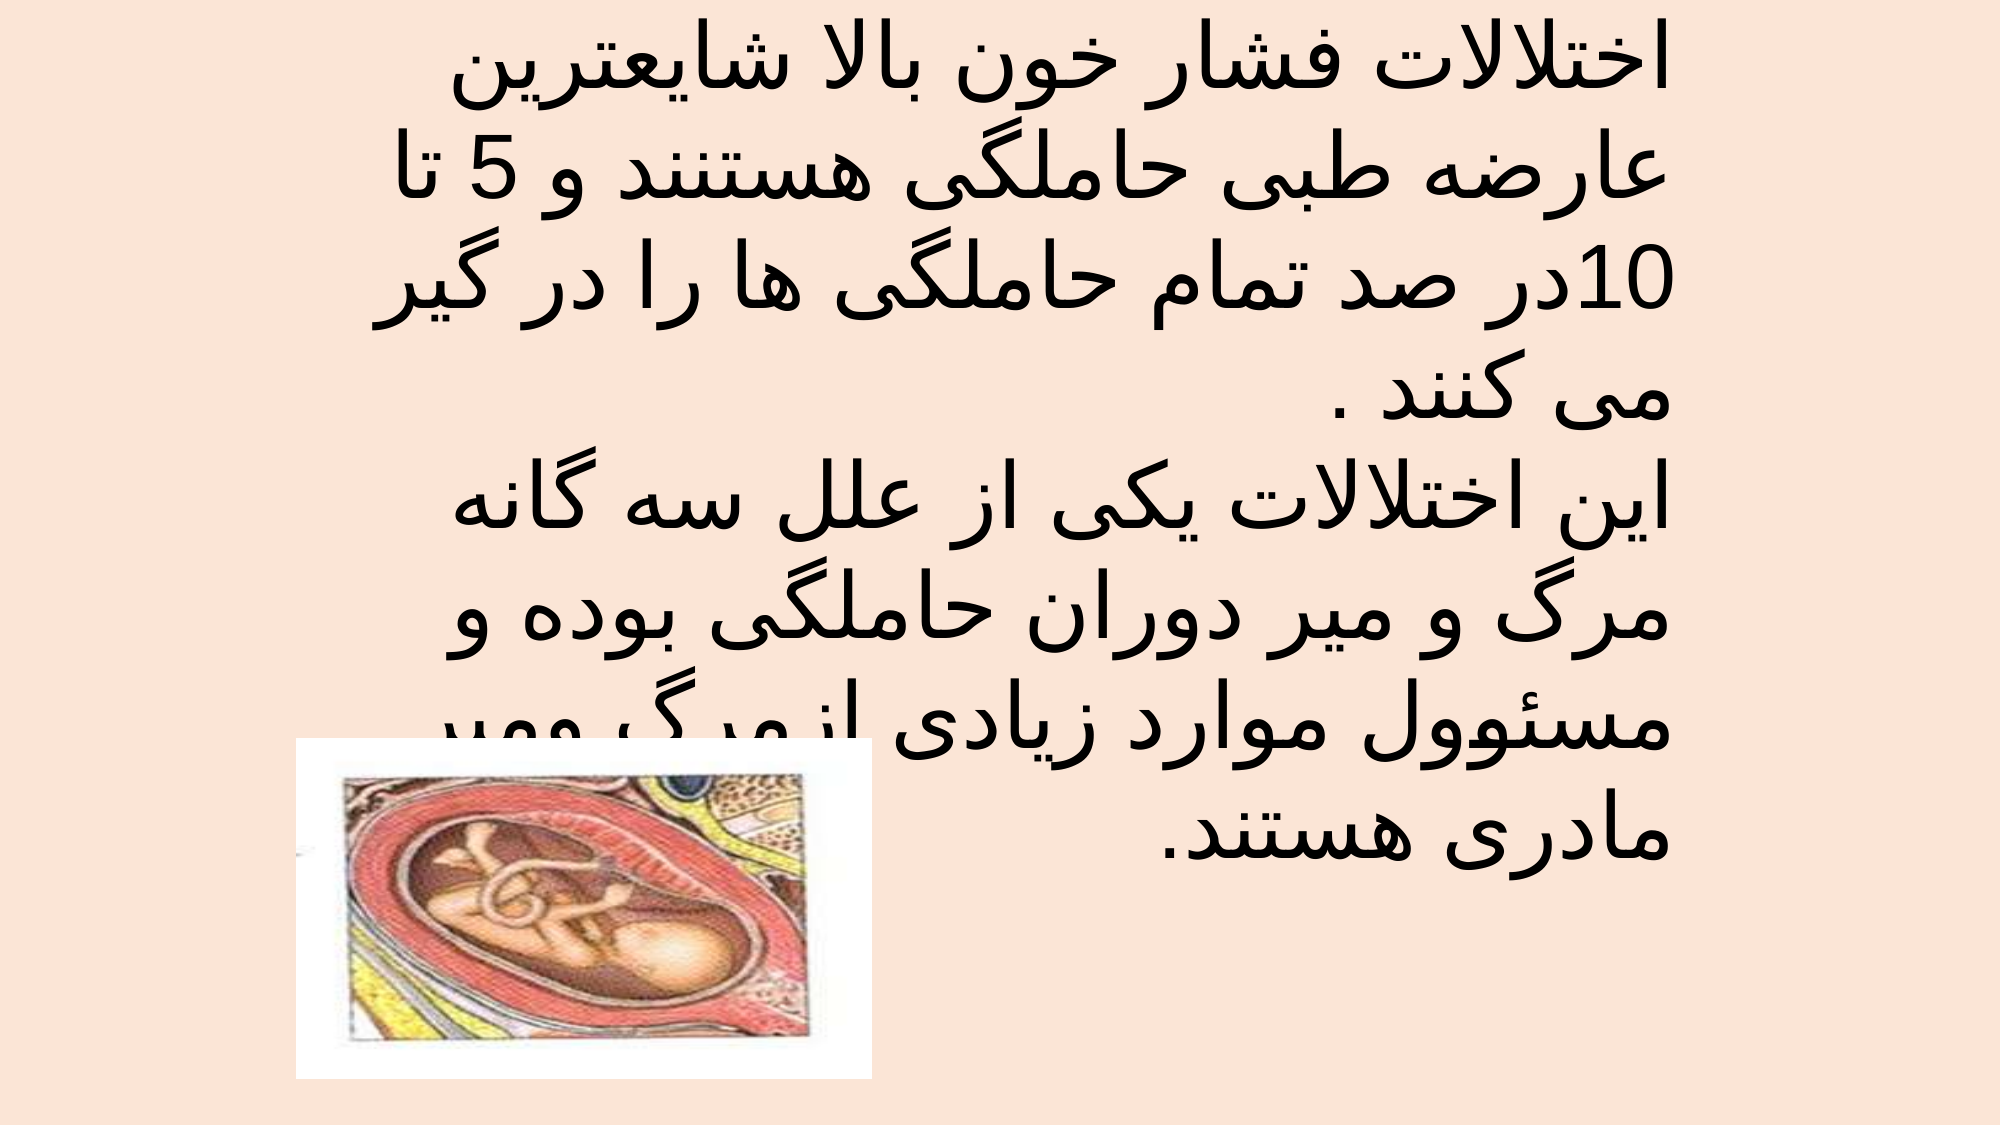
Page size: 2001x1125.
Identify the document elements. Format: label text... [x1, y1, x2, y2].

picture [296, 738, 872, 1079]
text_box اختلالات فشار خون بالا شایعترین عارضه طبی حاملگی هستنند و 5 تا 10در صد تمام حاملگی ها را در گیر می کنند . این اختلالات یکی از علل سه گانه مرگ و میر دوران حاملگی بوده و مسئوول موارد زیادی ازمرگ ومیر مادری هستند. [285, 0, 1692, 884]
